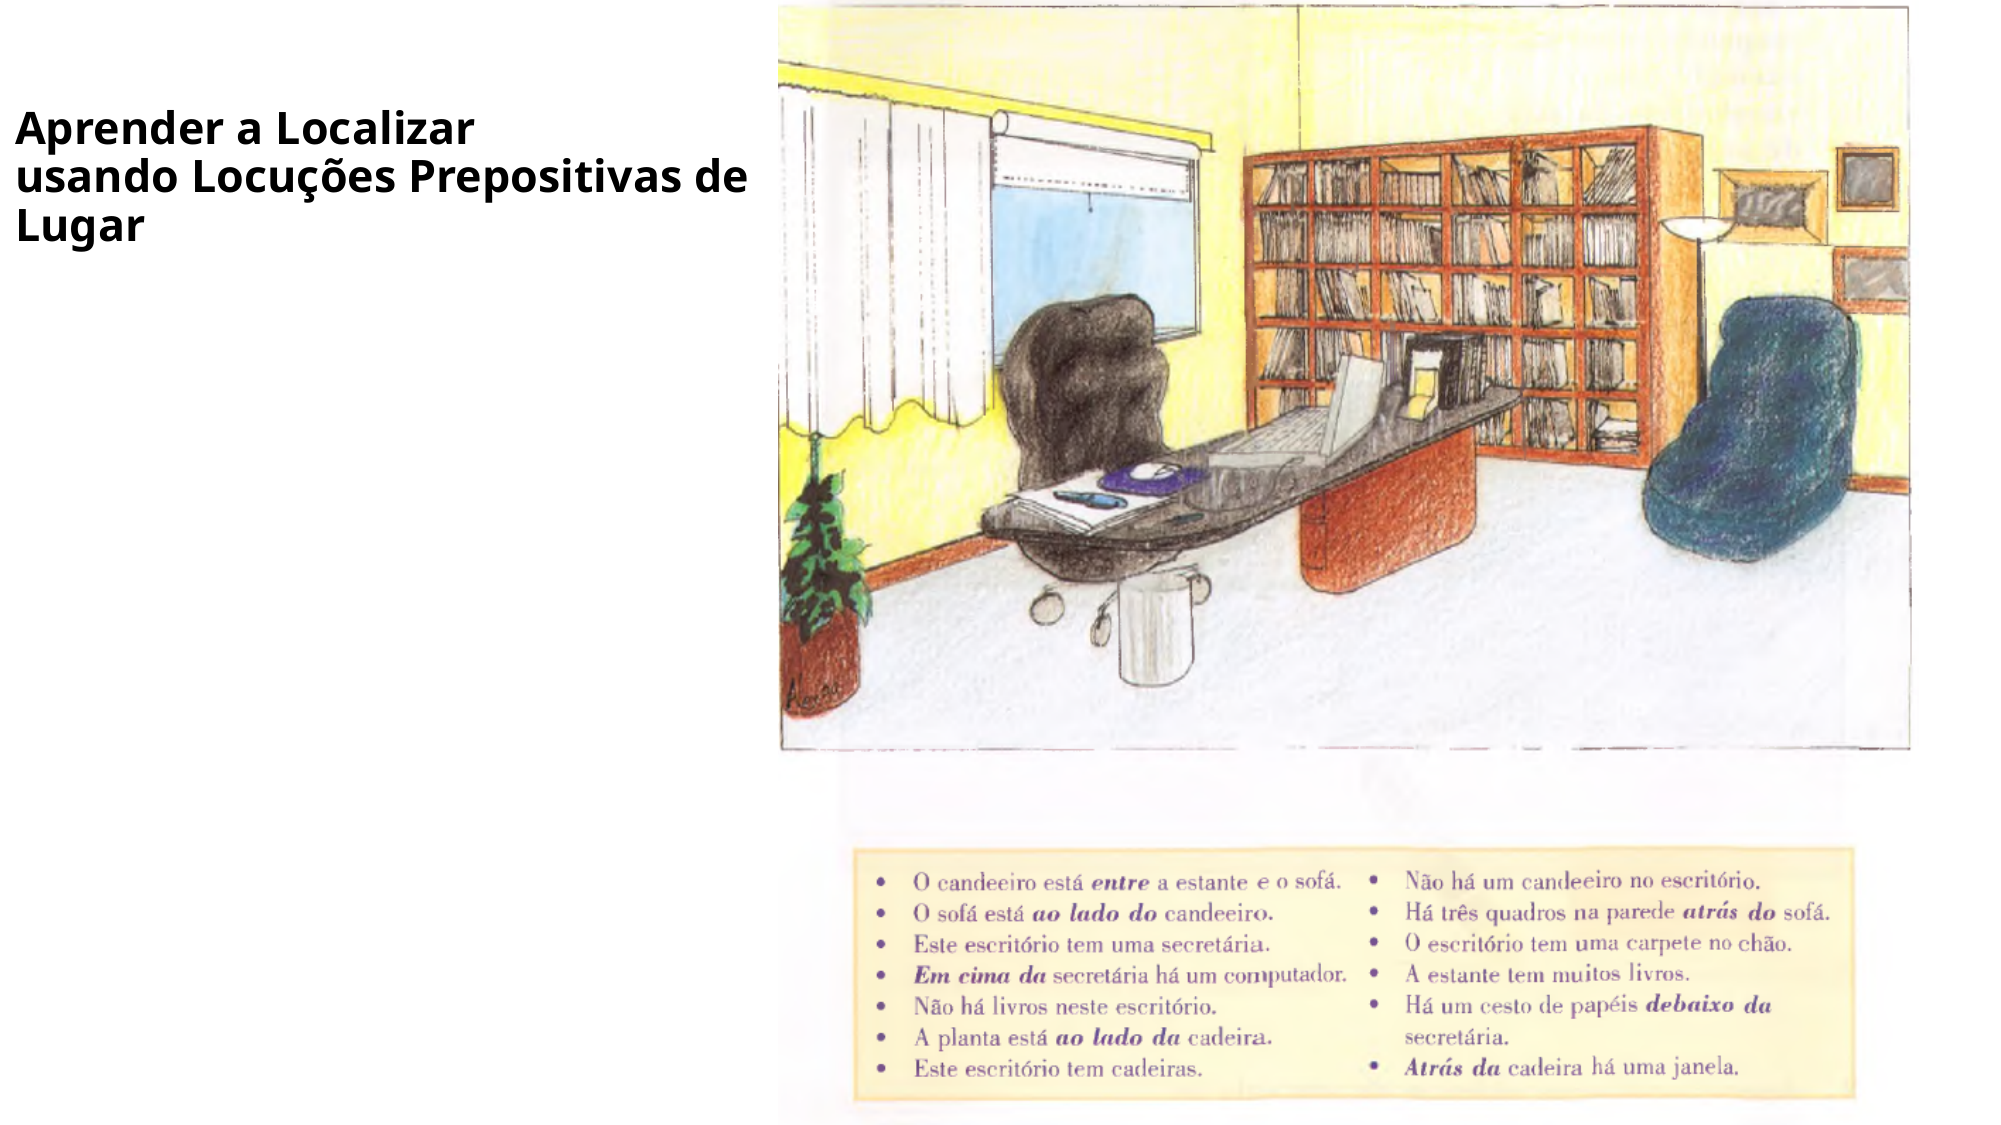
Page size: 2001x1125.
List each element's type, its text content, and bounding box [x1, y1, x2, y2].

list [778, 0, 1919, 1125]
title Aprender a Localizar usando Locuções Prepositivas de Lugar [0, 96, 778, 314]
